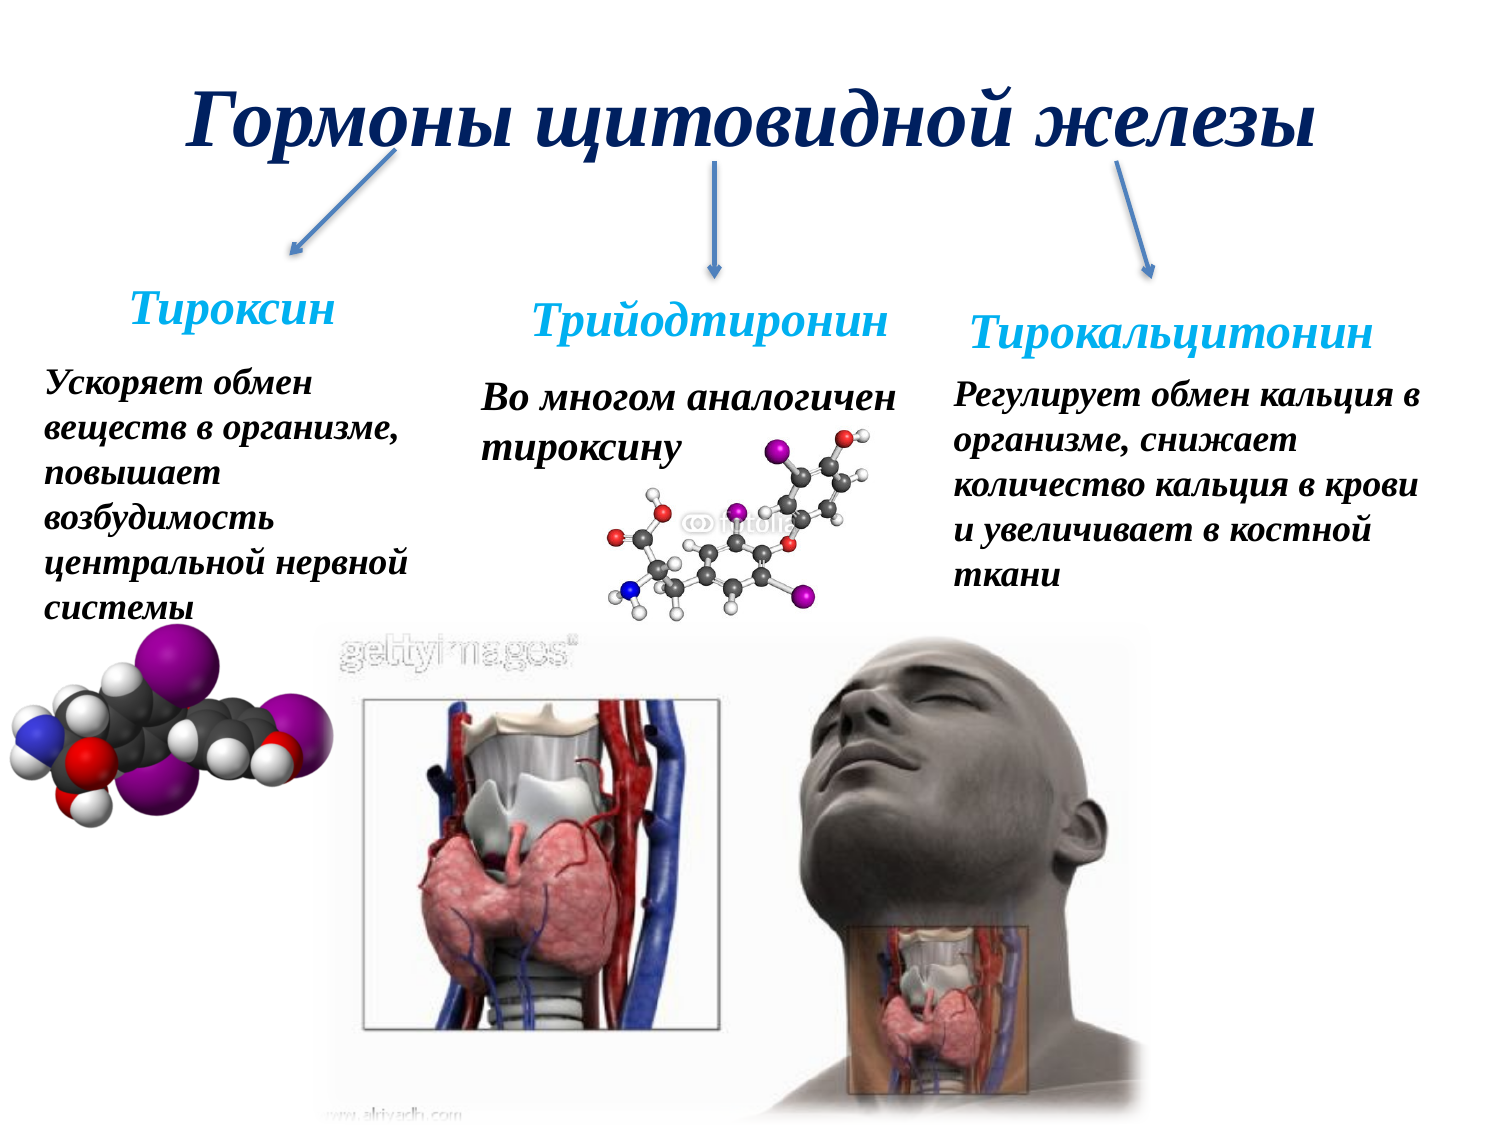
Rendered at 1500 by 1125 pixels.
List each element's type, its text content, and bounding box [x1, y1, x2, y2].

text_box Тирокальцитонин [953, 290, 1390, 361]
text_box Во многом аналогичен тироксину [466, 361, 938, 477]
text_box Трийодтиронин [516, 278, 916, 354]
text_box Регулирует обмен кальция в организме, снижает количество кальция в крови и увеличивает в костной ткани [938, 361, 1447, 602]
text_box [1115, 160, 1152, 280]
text_box Ускоряет обмен веществ в организме, повышает возбудимость центральной нервной системы [29, 349, 432, 619]
text_box Тироксин [113, 267, 352, 342]
title Гормоны щитовидной железы [76, 19, 1427, 207]
picture [0, 408, 1152, 1125]
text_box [288, 148, 396, 256]
